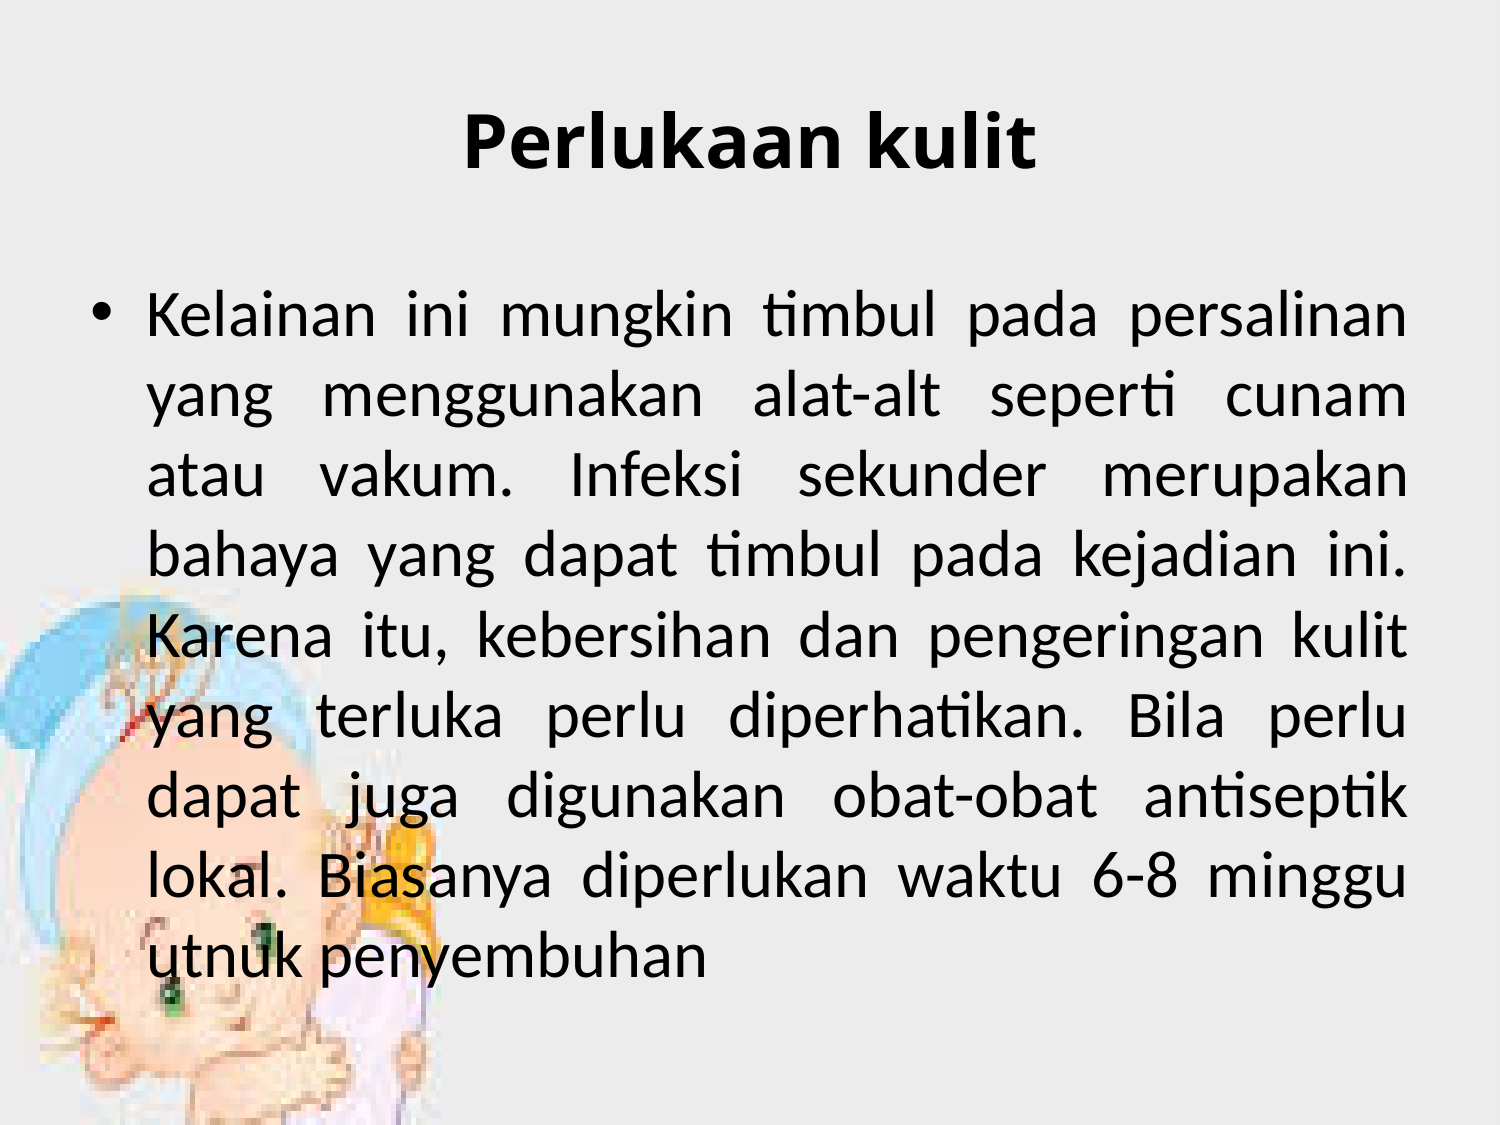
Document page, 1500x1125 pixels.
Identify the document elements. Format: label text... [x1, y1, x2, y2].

title Perlukaan kulit [75, 45, 1425, 233]
list Kelainan ini mungkin timbul pada persalinan yang menggunakan alat-alt seperti cunam atau vakum. Infeksi sekunder merupakan bahaya yang dapat timbul pada kejadian ini. Karena itu, kebersihan dan pengeringan kulit yang terluka perlu diperhatikan. Bila perlu dapat juga digunakan obat-obat antiseptik lokal. Biasanya diperlukan waktu 6-8 minggu utnuk penyembuhan [75, 262, 1425, 1005]
picture [0, 0, 1500, 1125]
